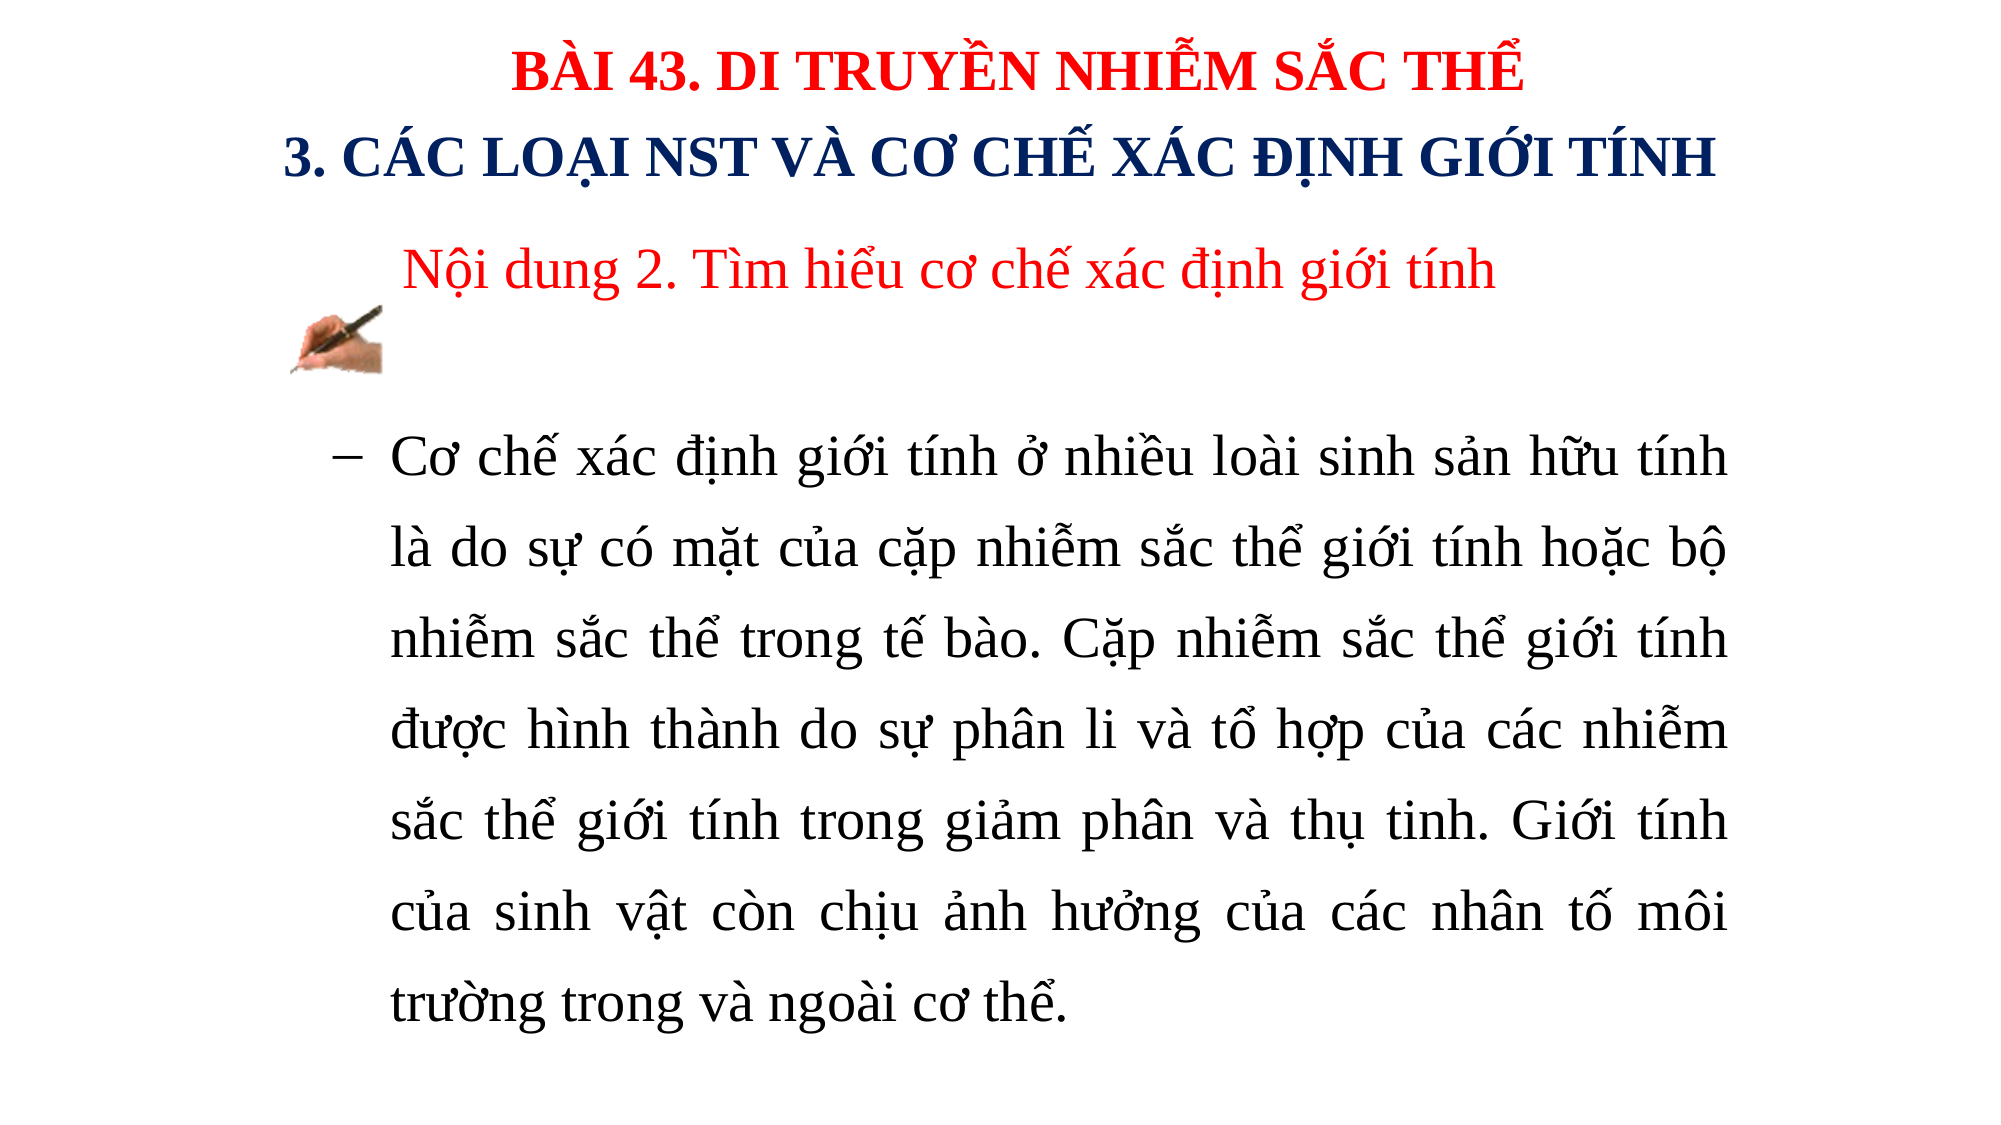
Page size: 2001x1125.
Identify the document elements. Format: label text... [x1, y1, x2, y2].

picture [274, 277, 388, 379]
text_box Nội dung 2. Tìm hiểu cơ chế xác định giới tính [387, 222, 1563, 308]
text_box Cơ chế xác định giới tính ở nhiều loài sinh sản hữu tính là do sự có mặt của cặp nhiễm sắc thể giới tính hoặc bộ nhiễm sắc thể trong tế bào. Cặp nhiễm sắc thể giới tính được hình thành do sự phân li và tổ hợp của các nhiễm sắc thể giới tính trong giảm phân và thụ tinh. Giới tính của sinh vật còn chịu ảnh hưởng của các nhân tố môi trường trong và ngoài cơ thể. [319, 388, 1745, 1041]
text_box BÀI 43. DI TRUYỀN NHIỄM SẮC THỂ [474, 24, 1563, 110]
text_box 3. CÁC LOẠI NST VÀ CƠ CHẾ XÁC ĐỊNH GIỚI TÍNH [268, 110, 1769, 196]
